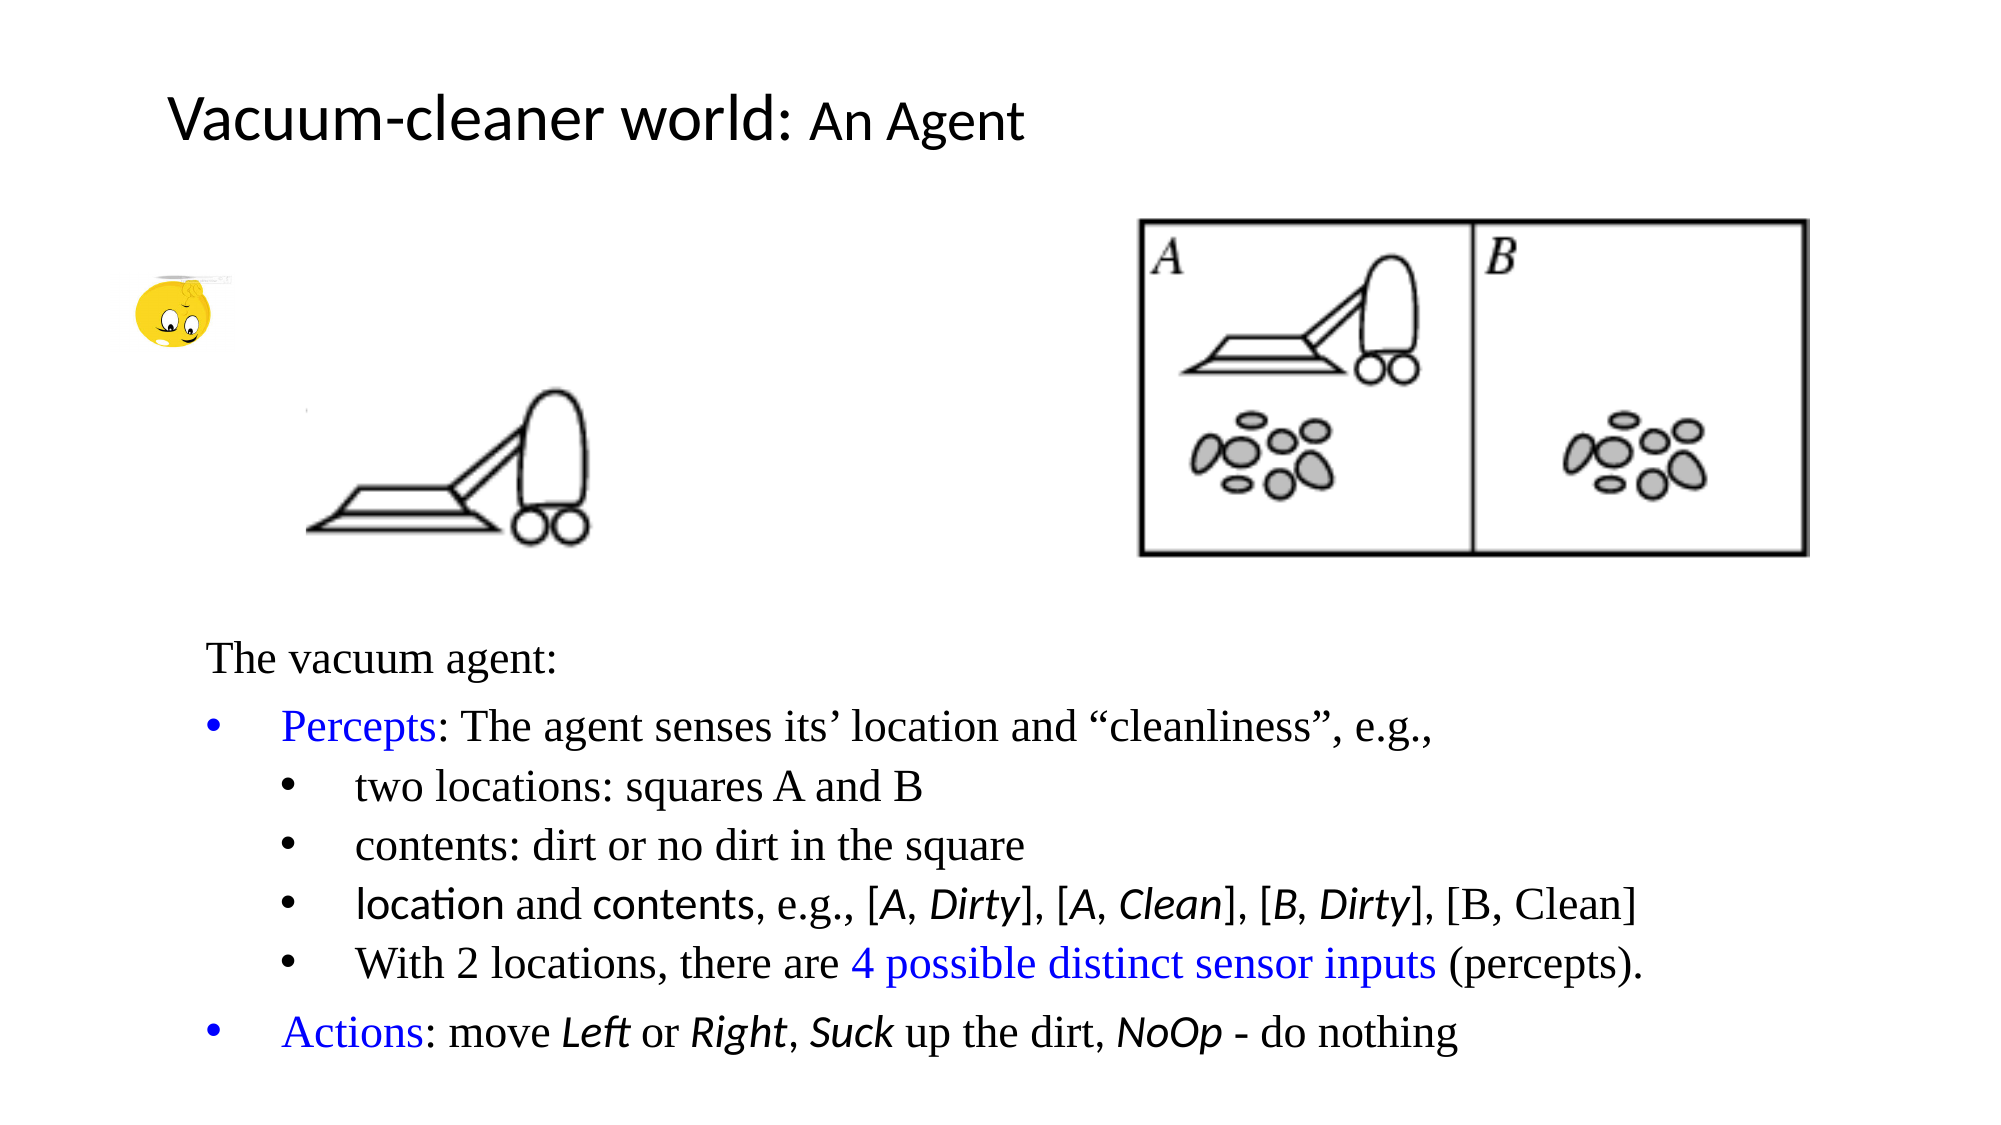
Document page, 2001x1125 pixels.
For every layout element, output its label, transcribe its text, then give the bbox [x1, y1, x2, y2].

title Vacuum-cleaner world: An Agent [152, 34, 1170, 205]
picture [305, 370, 637, 563]
picture [1135, 217, 1810, 563]
picture [110, 272, 235, 352]
list The vacuum agent: Percepts: The agent senses its’ location and “cleanliness”, e.g., two locations: squares A and B contents: dirt or no dirt in the square location and contents, e.g., [A, Dirty], [A, Clean], [B, Dirty], [B, Clean] With 2 locations, there are 4 possible distinct sensor inputs (percepts). Actions: move Left or Right, Suck up the dirt, NoOp - do nothing [190, 311, 1833, 1067]
